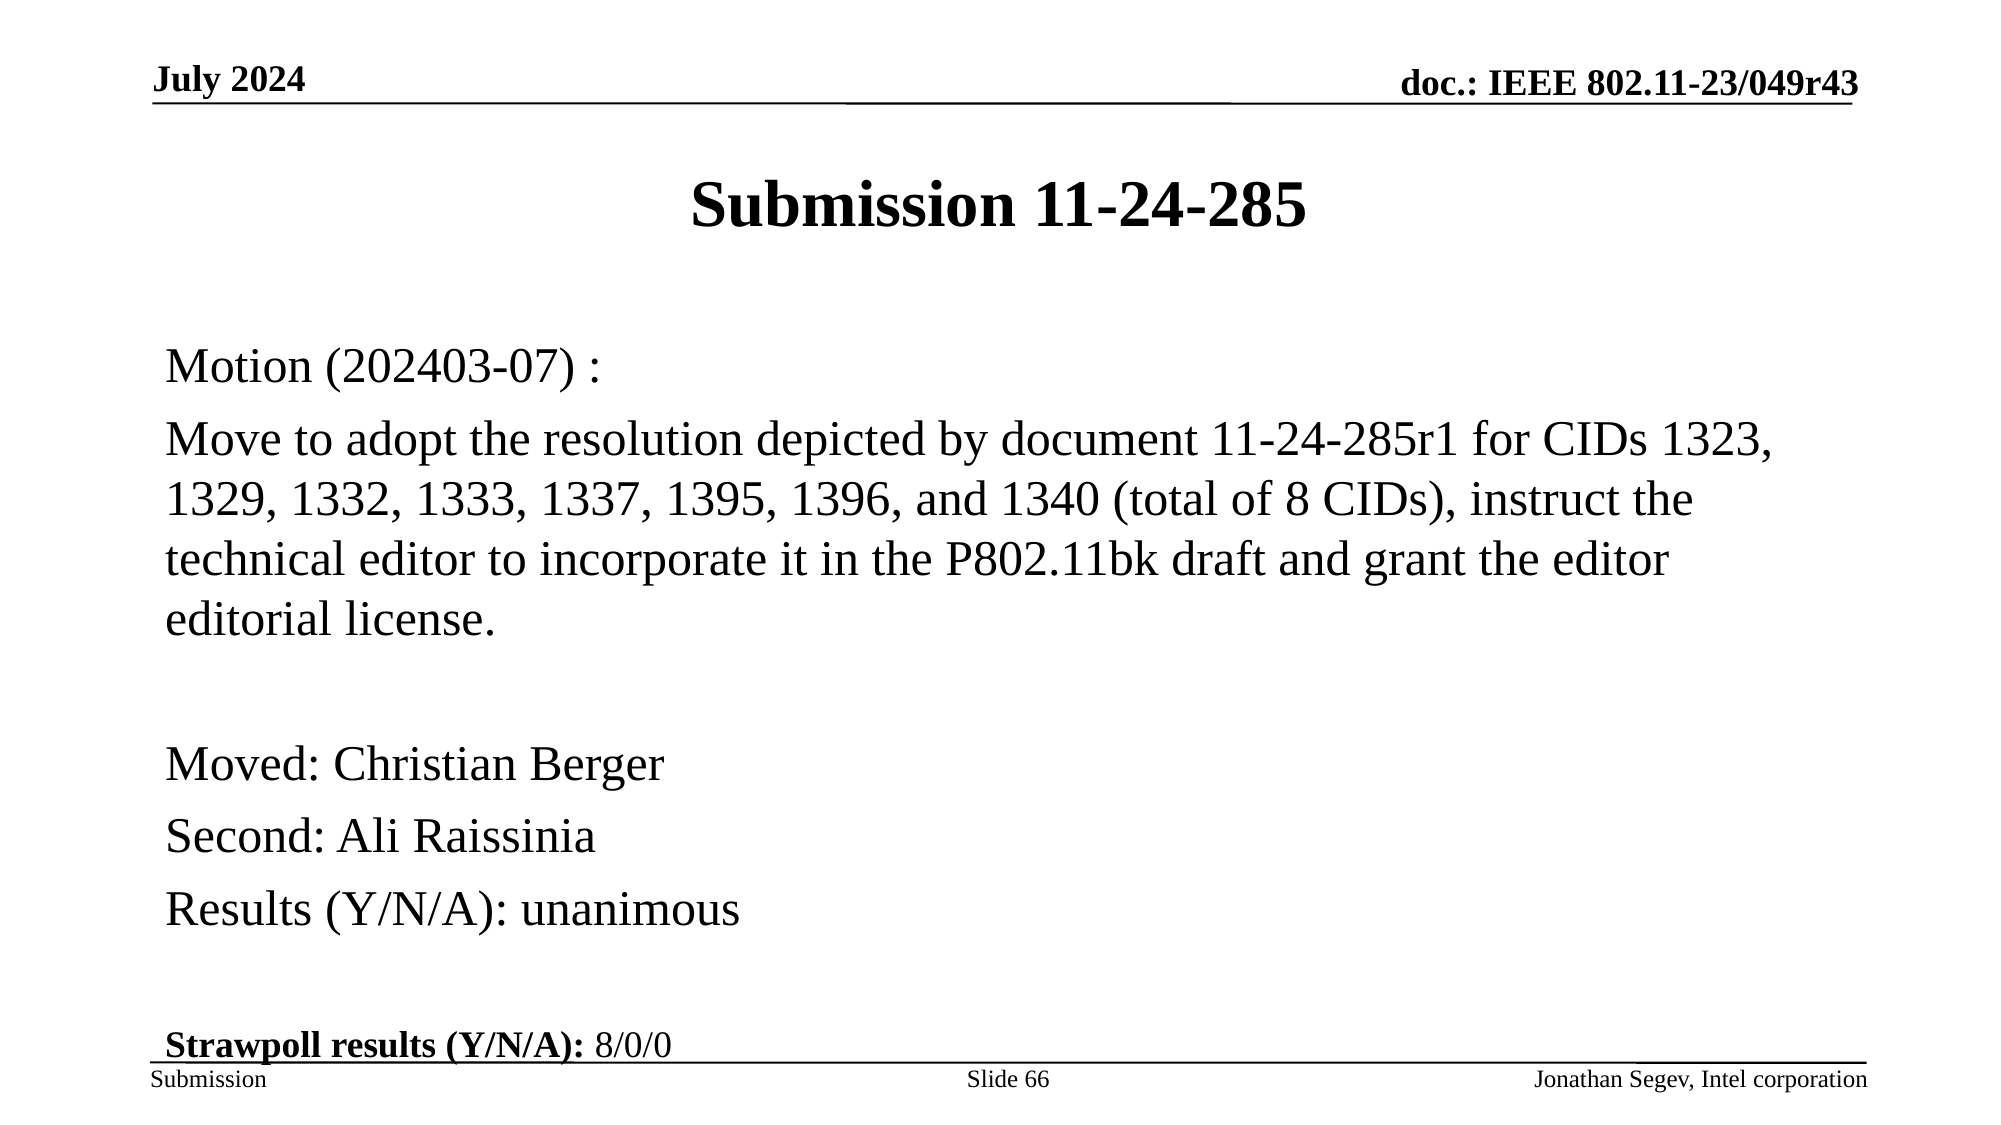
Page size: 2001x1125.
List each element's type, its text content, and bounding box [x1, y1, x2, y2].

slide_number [152, 54, 563, 100]
footer Jonathan Segev, Intel corporation [1171, 1061, 1869, 1093]
title Submission 11-24-285 [149, 112, 1850, 288]
slide_number Slide 66 [950, 1061, 1067, 1123]
list Motion (202403-07) : Move to adopt the resolution depicted by document 11-24-285r1 for CIDs 1323, 1329, 1332, 1333, 1337, 1395, 1396, and 1340 (total of 8 CIDs), instruct the technical editor to incorporate it in the P802.11bk draft and grant the editor editorial license. Moved: Christian Berger Second: Ali Raissinia Results (Y/N/A): unanimous Strawpoll results (Y/N/A): 8/0/0 [149, 324, 1850, 1000]
